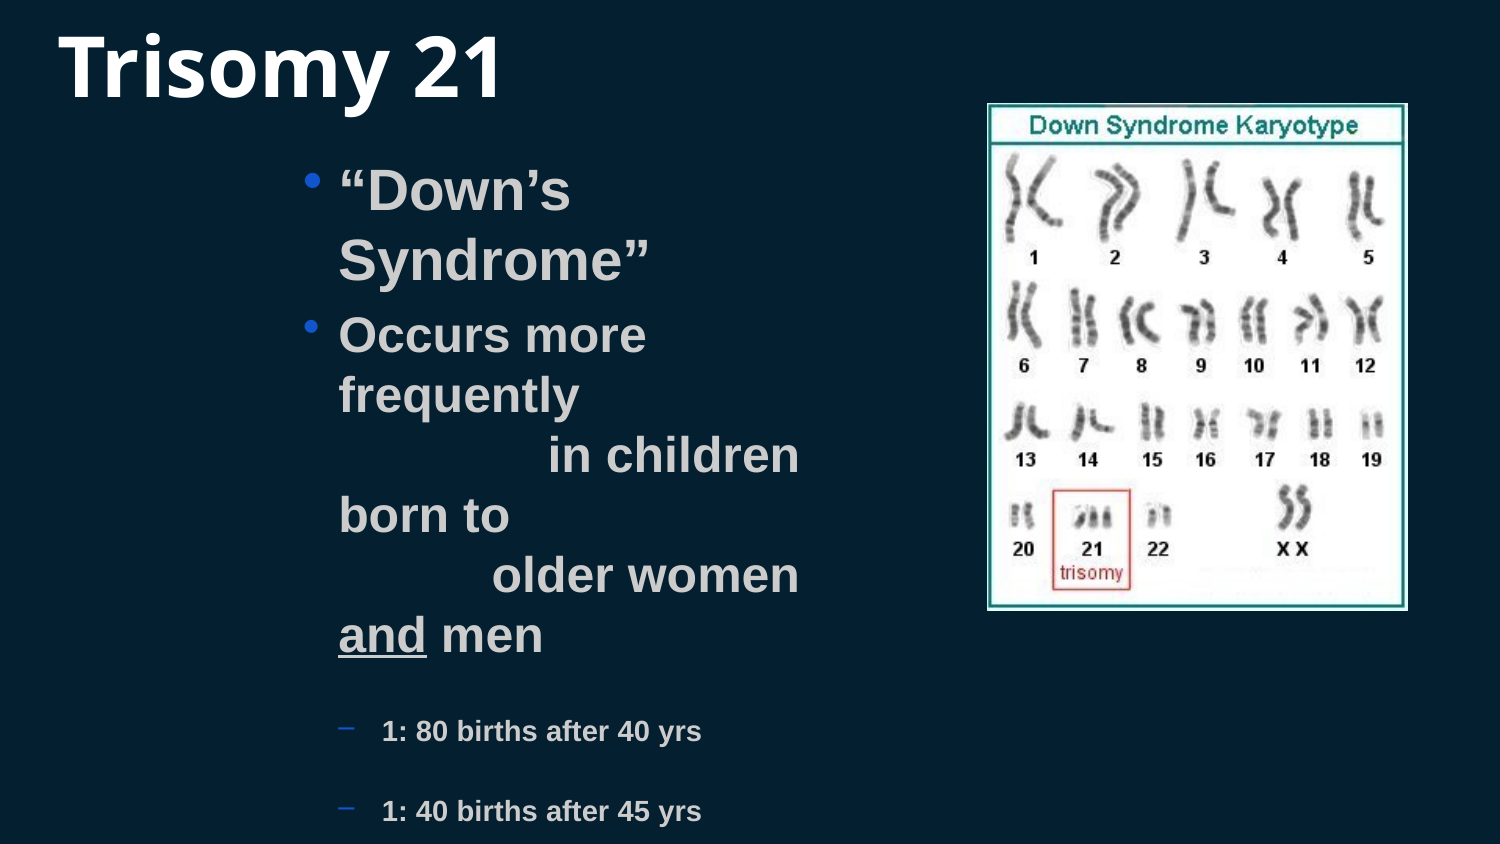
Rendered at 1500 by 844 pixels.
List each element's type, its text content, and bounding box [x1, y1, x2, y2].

picture [987, 103, 1409, 611]
text_box “Down’s Syndrome” Occurs more frequently in children born to older women and men 1: 80 births after 40 yrs 1: 40 births after 45 yrs [288, 144, 906, 844]
title Trisomy 21 [42, 25, 1022, 130]
